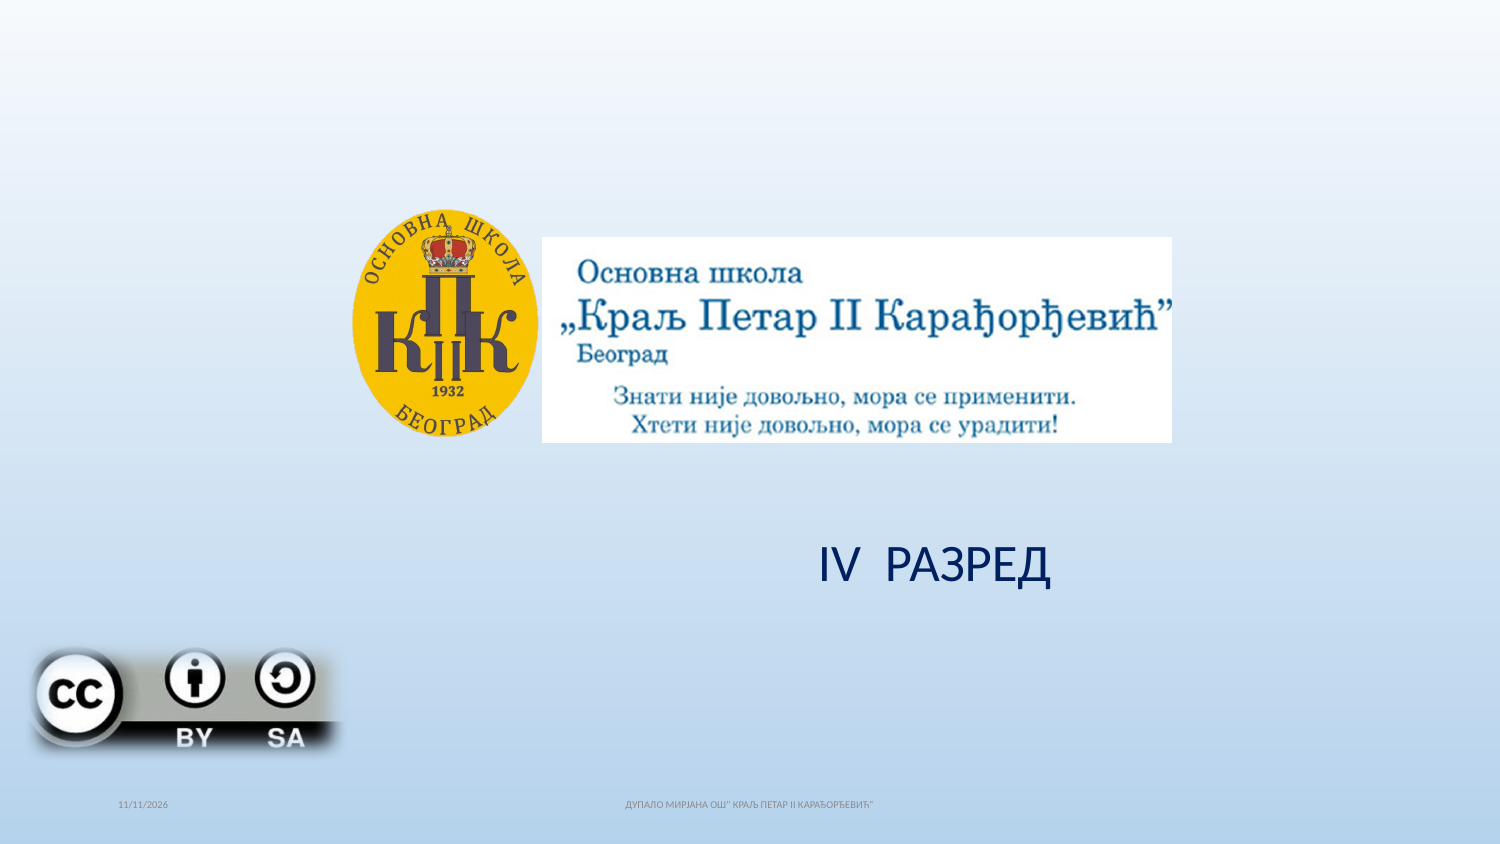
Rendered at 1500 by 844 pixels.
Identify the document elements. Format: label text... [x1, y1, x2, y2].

footer ДУПАЛО МИРЈАНА ОШ" КРАЉ ПЕТАР II КАРАЂОРЂЕВИЋ" [496, 782, 1004, 827]
text_box IV РАЗРЕД [803, 521, 1172, 599]
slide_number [103, 782, 441, 827]
picture [347, 203, 1172, 443]
picture [24, 640, 348, 762]
